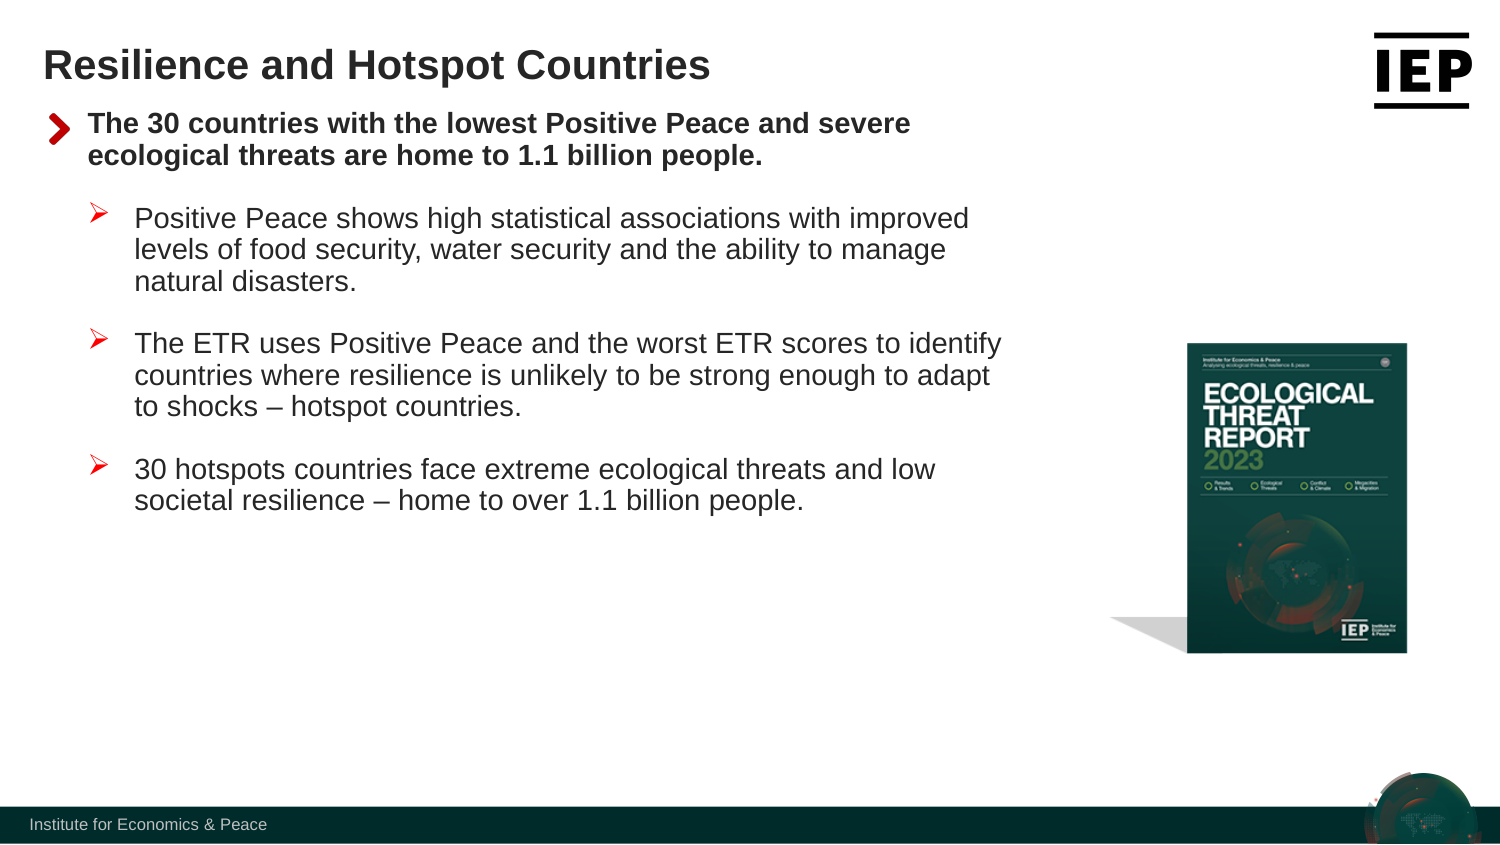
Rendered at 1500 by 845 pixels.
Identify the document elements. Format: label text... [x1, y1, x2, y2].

picture [1088, 337, 1413, 681]
text_box Resilience and Hotspot Countries [43, 43, 1272, 89]
picture [1351, 752, 1495, 844]
text_box The 30 countries with the lowest Positive Peace and severe ecological threats are home to 1.1 billion people. Positive Peace shows high statistical associations with improved levels of food security, water security and the ability to manage natural disasters. The ETR uses Positive Peace and the worst ETR scores to identify countries where resilience is unlikely to be strong enough to adapt to shocks – hotspot countries. 30 hotspots countries face extreme ecological threats and low societal resilience – home to over 1.1 billion people. [87, 108, 1014, 542]
picture [49, 113, 70, 145]
picture [1373, 32, 1473, 109]
